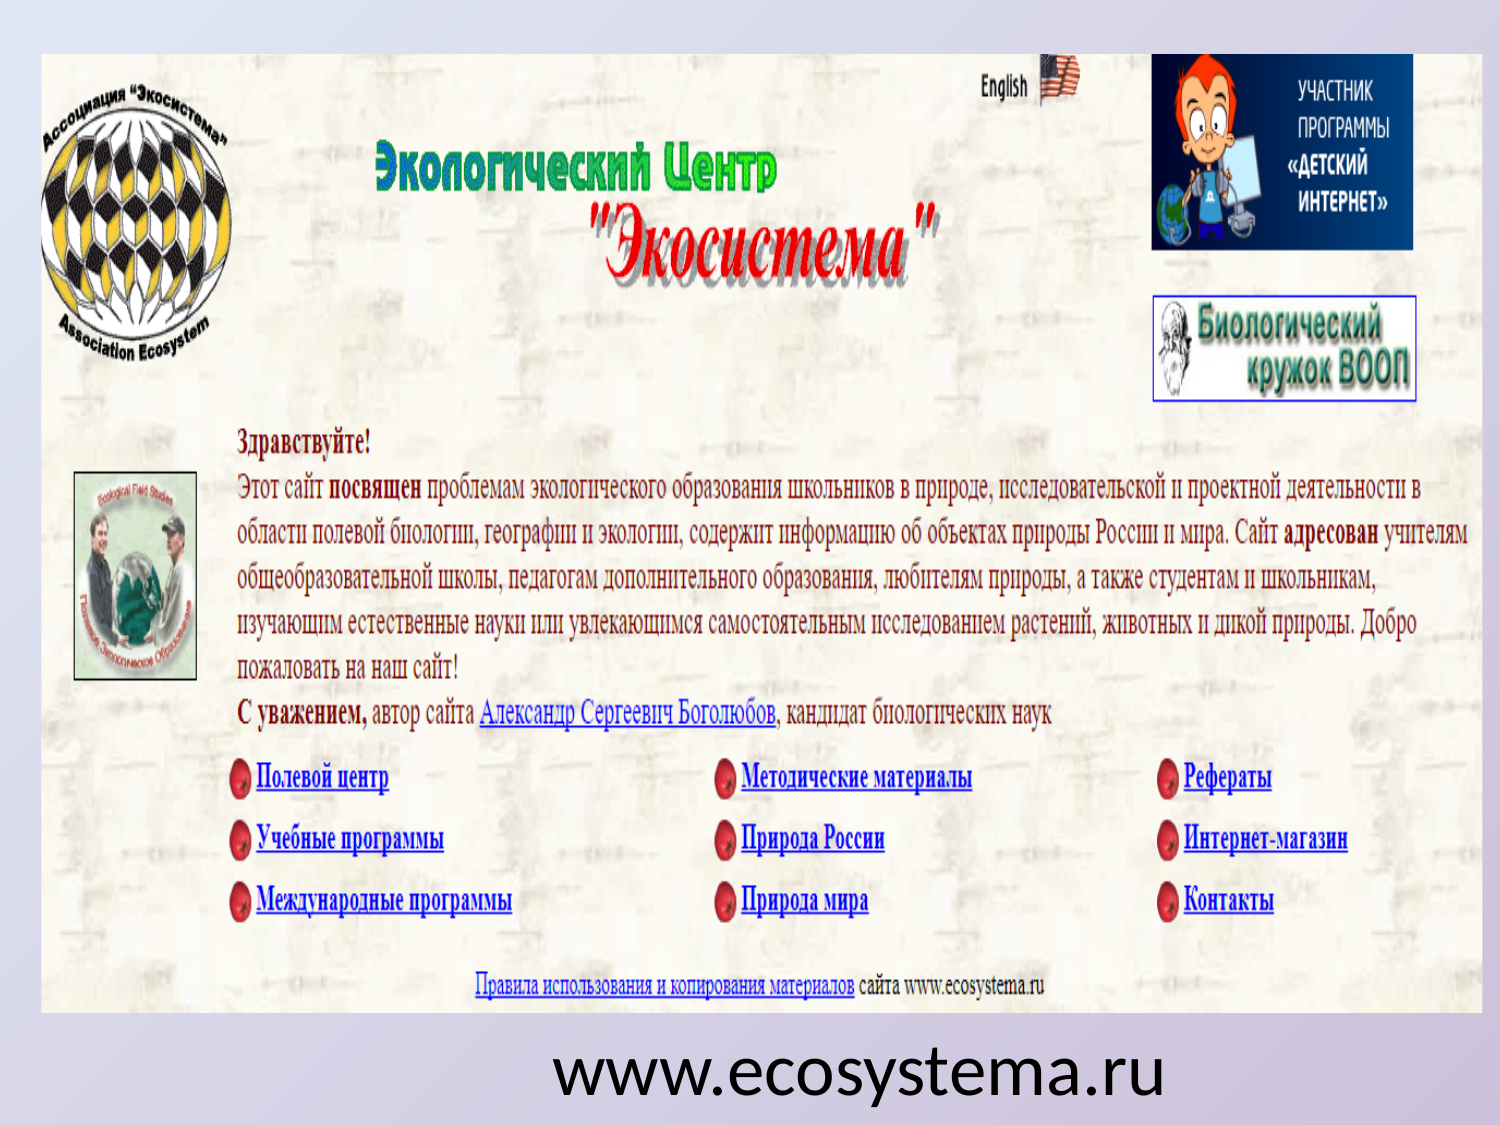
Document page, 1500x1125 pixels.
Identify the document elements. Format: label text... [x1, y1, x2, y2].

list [41, 54, 1483, 1013]
text_box www.ecosystema.ru [537, 1021, 1294, 1118]
